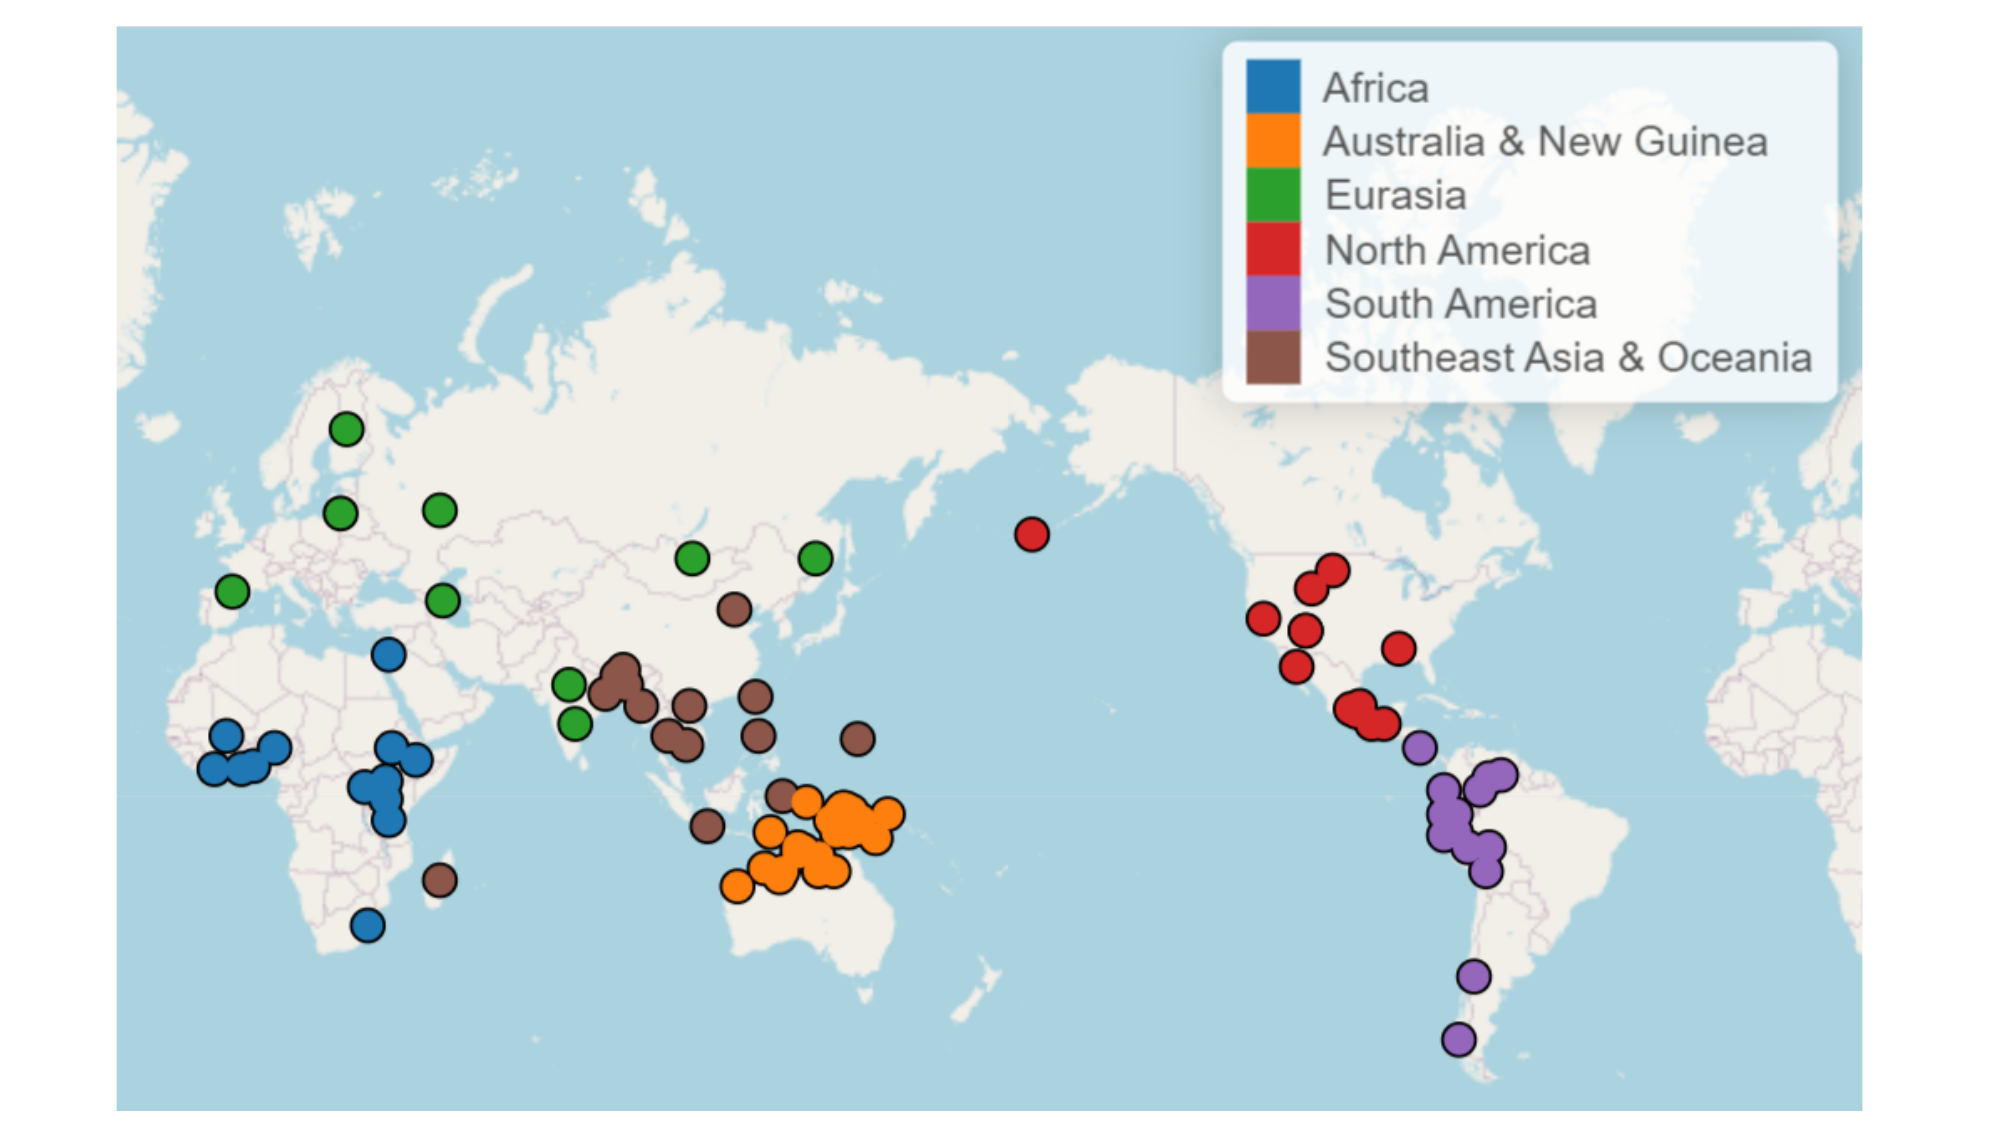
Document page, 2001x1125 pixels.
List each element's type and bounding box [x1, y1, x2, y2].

picture [116, 26, 1863, 1111]
